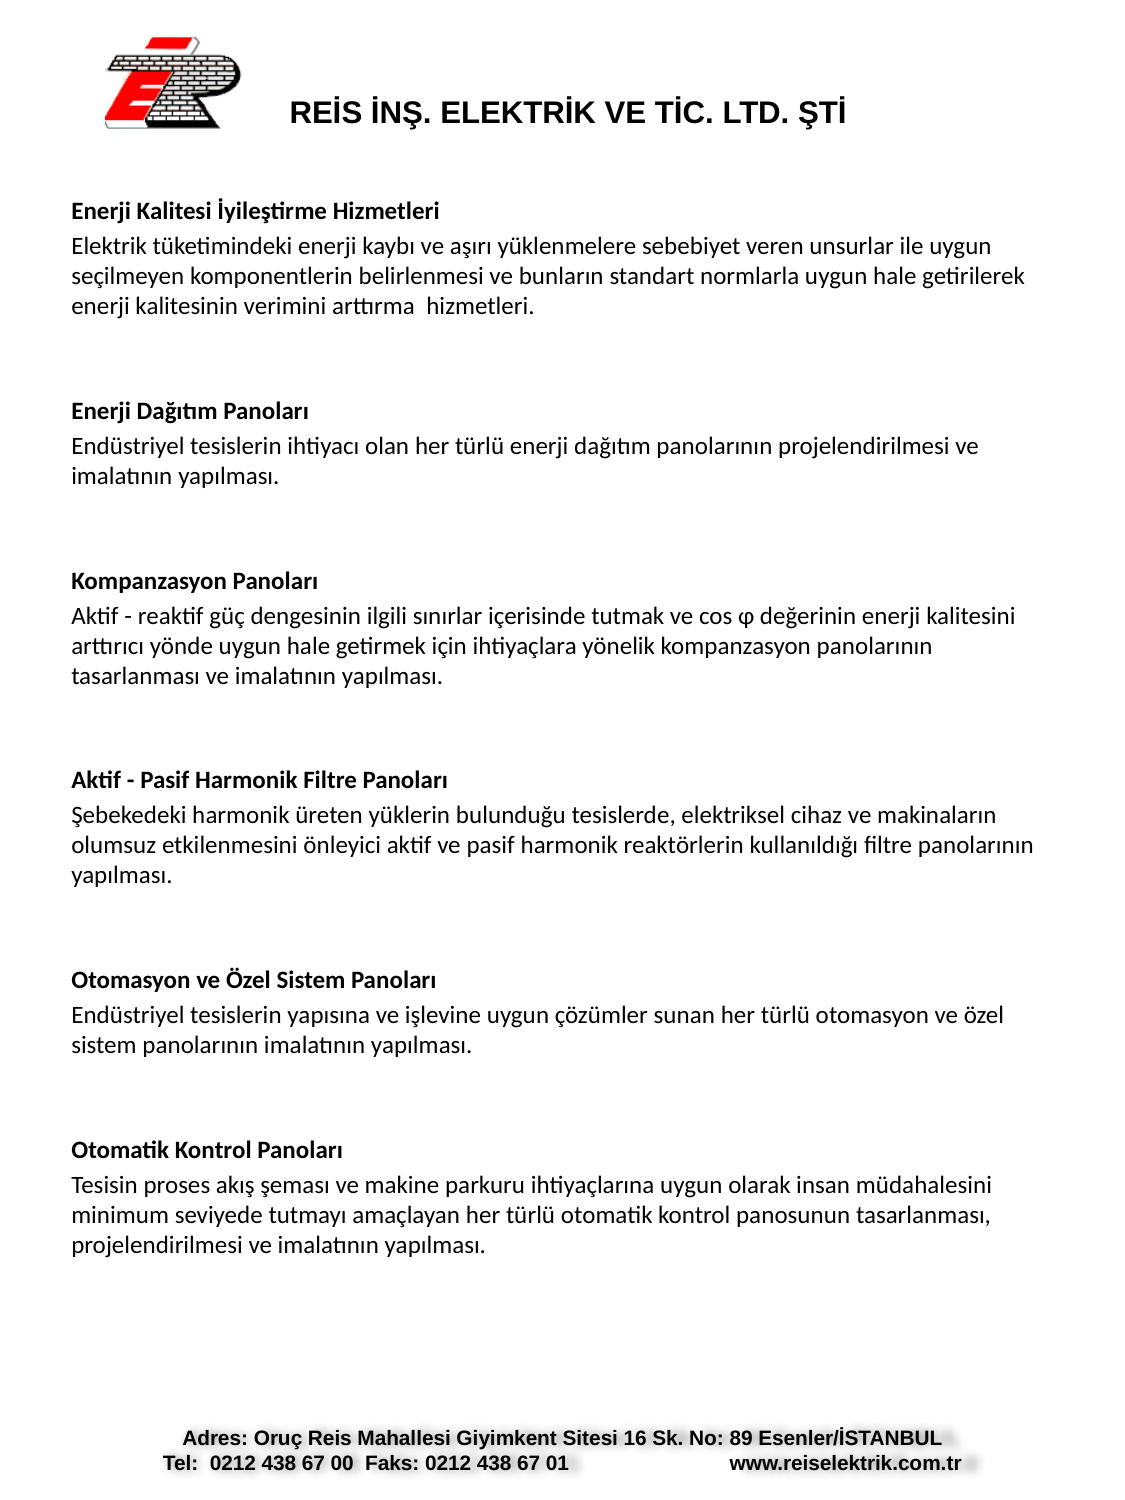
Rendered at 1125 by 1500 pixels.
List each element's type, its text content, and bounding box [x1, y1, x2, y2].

text_box Adres: Oruç Reis Mahallesi Giyimkent Sitesi 16 Sk. No: 89 Esenler/İSTANBUL Tel: 0212 438 67 00 Faks: 0212 438 67 01 www.reiselektrik.com.tr [0, 1417, 1125, 1500]
picture [105, 34, 252, 141]
text_box REİS İNŞ. ELEKTRİK VE TİC. LTD. ŞTİ [152, 70, 985, 153]
list Enerji Kalitesi İyileştirme Hizmetleri Elektrik tüketimindeki enerji kaybı ve aşırı yüklenmelere sebebiyet veren unsurlar ile uygun seçilmeyen komponentlerin belirlenmesi ve bunların standart normlarla uygun hale getirilerek enerji kalitesinin verimini arttırma hizmetleri. Enerji Dağıtım Panoları Endüstriyel tesislerin ihtiyacı olan her türlü enerji dağıtım panolarının projelendirilmesi ve imalatının yapılması. Kompanzasyon Panoları Aktif - reaktif güç dengesinin ilgili sınırlar içerisinde tutmak ve cos φ değerinin enerji kalitesini arttırıcı yönde uygun hale getirmek için ihtiyaçlara yönelik kompanzasyon panolarının tasarlanması ve imalatının yapılması. Aktif - Pasif Harmonik Filtre Panoları Şebekedeki harmonik üreten yüklerin bulunduğu tesislerde, elektriksel cihaz ve makinaların olumsuz etkilenmesini önleyici aktif ve pasif harmonik reaktörlerin kullanıldığı filtre panolarının yapılması. Otomasyon ve Özel Sistem Panoları Endüstriyel tesislerin yapısına ve işlevine uygun çözümler sunan her türlü otomasyon ve özel sistem panolarının imalatının yapılması. Otomatik Kontrol Panoları Tesisin proses akış şeması ve makine parkuru ihtiyaçlarına uygun olarak insan müdahalesini minimum seviyede tutmayı amaçlayan her türlü otomatik kontrol panosunun tasarlanması, projelendirilmesi ve imalatının yapılması. [56, 152, 1078, 1352]
